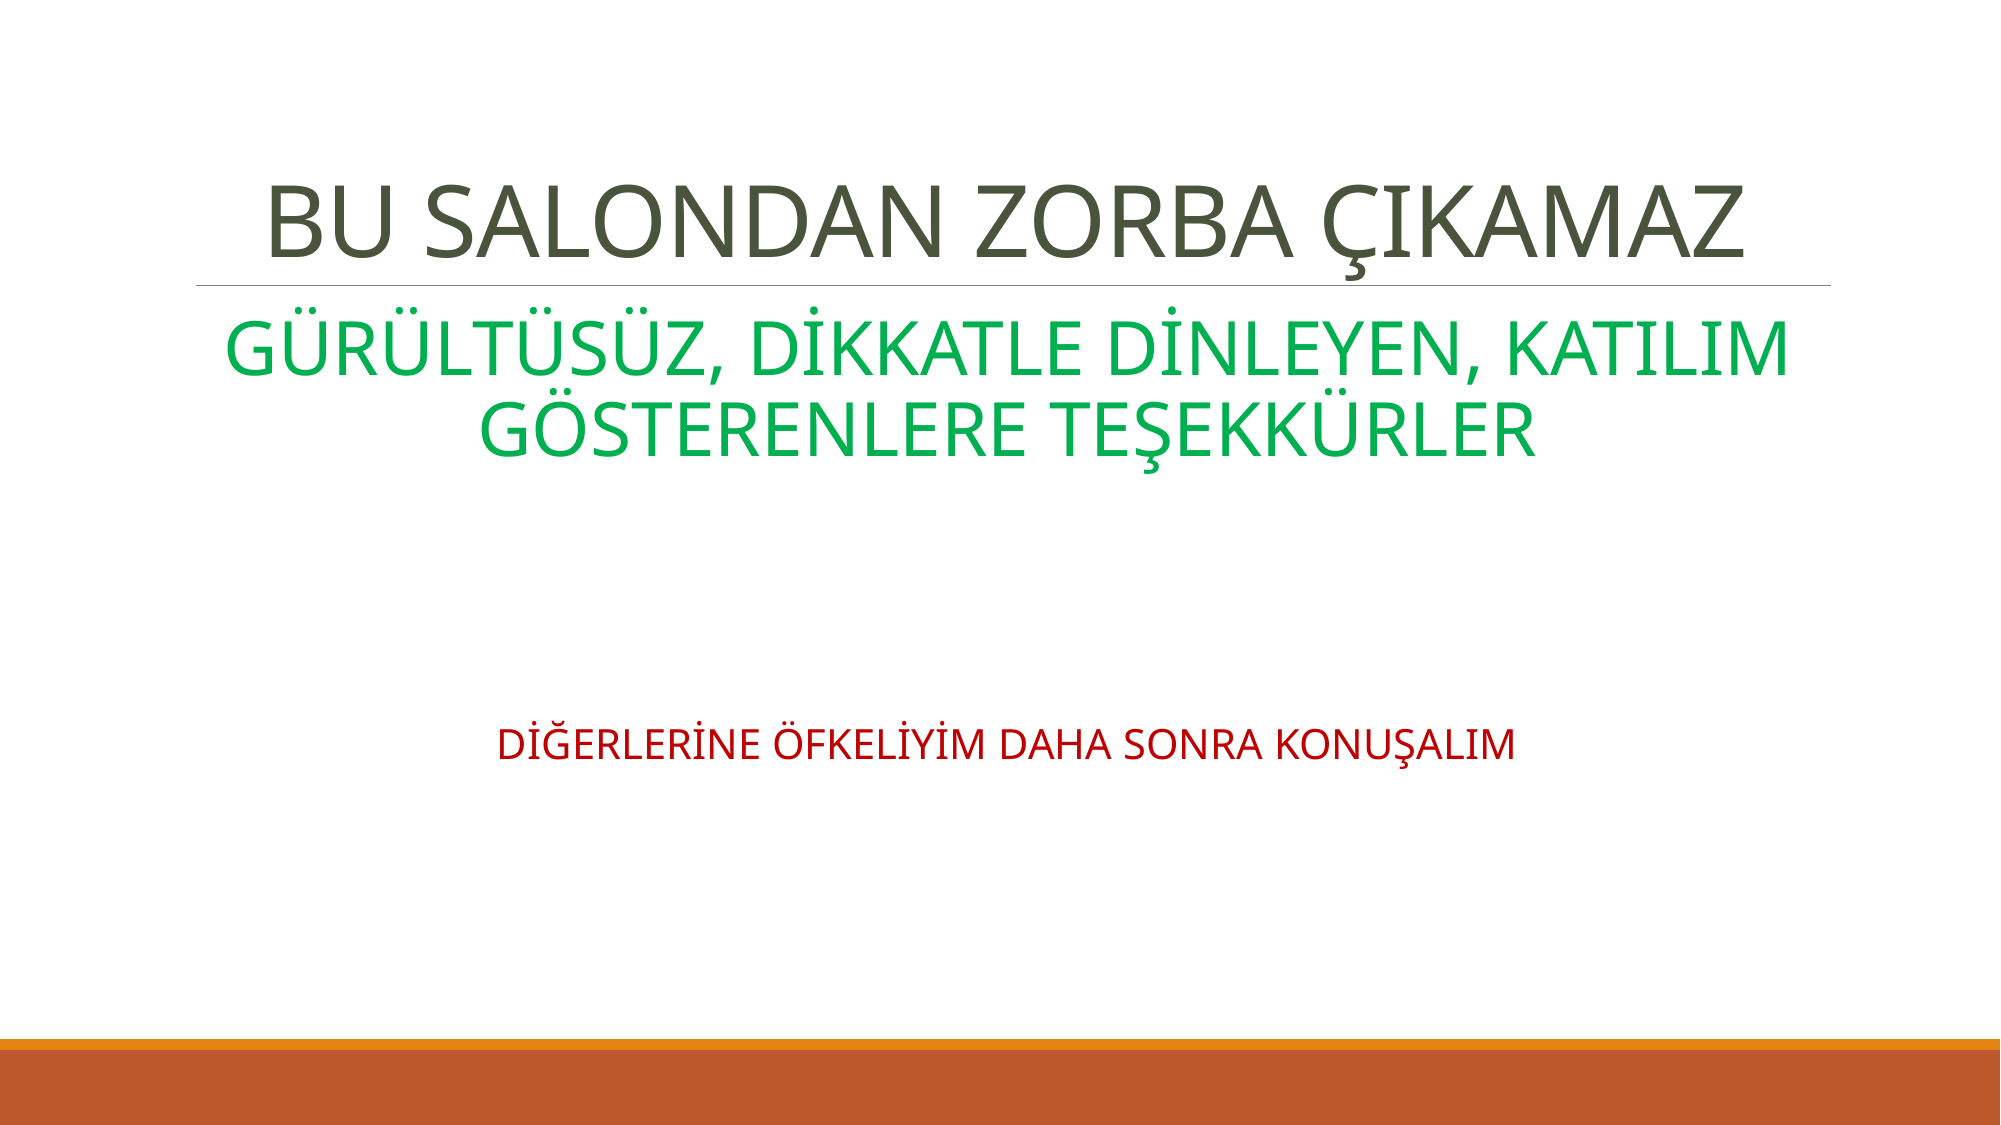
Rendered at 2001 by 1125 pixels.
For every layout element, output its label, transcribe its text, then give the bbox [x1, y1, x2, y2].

title BU SALONDAN ZORBA ÇIKAMAZ [180, 47, 1830, 285]
list GÜRÜLTÜSÜZ, DİKKATLE DİNLEYEN, KATILIM GÖSTERENLERE TEŞEKKÜRLER DİĞERLERİNE ÖFKELİYİM DAHA SONRA KONUŞALIM [174, 302, 1825, 963]
